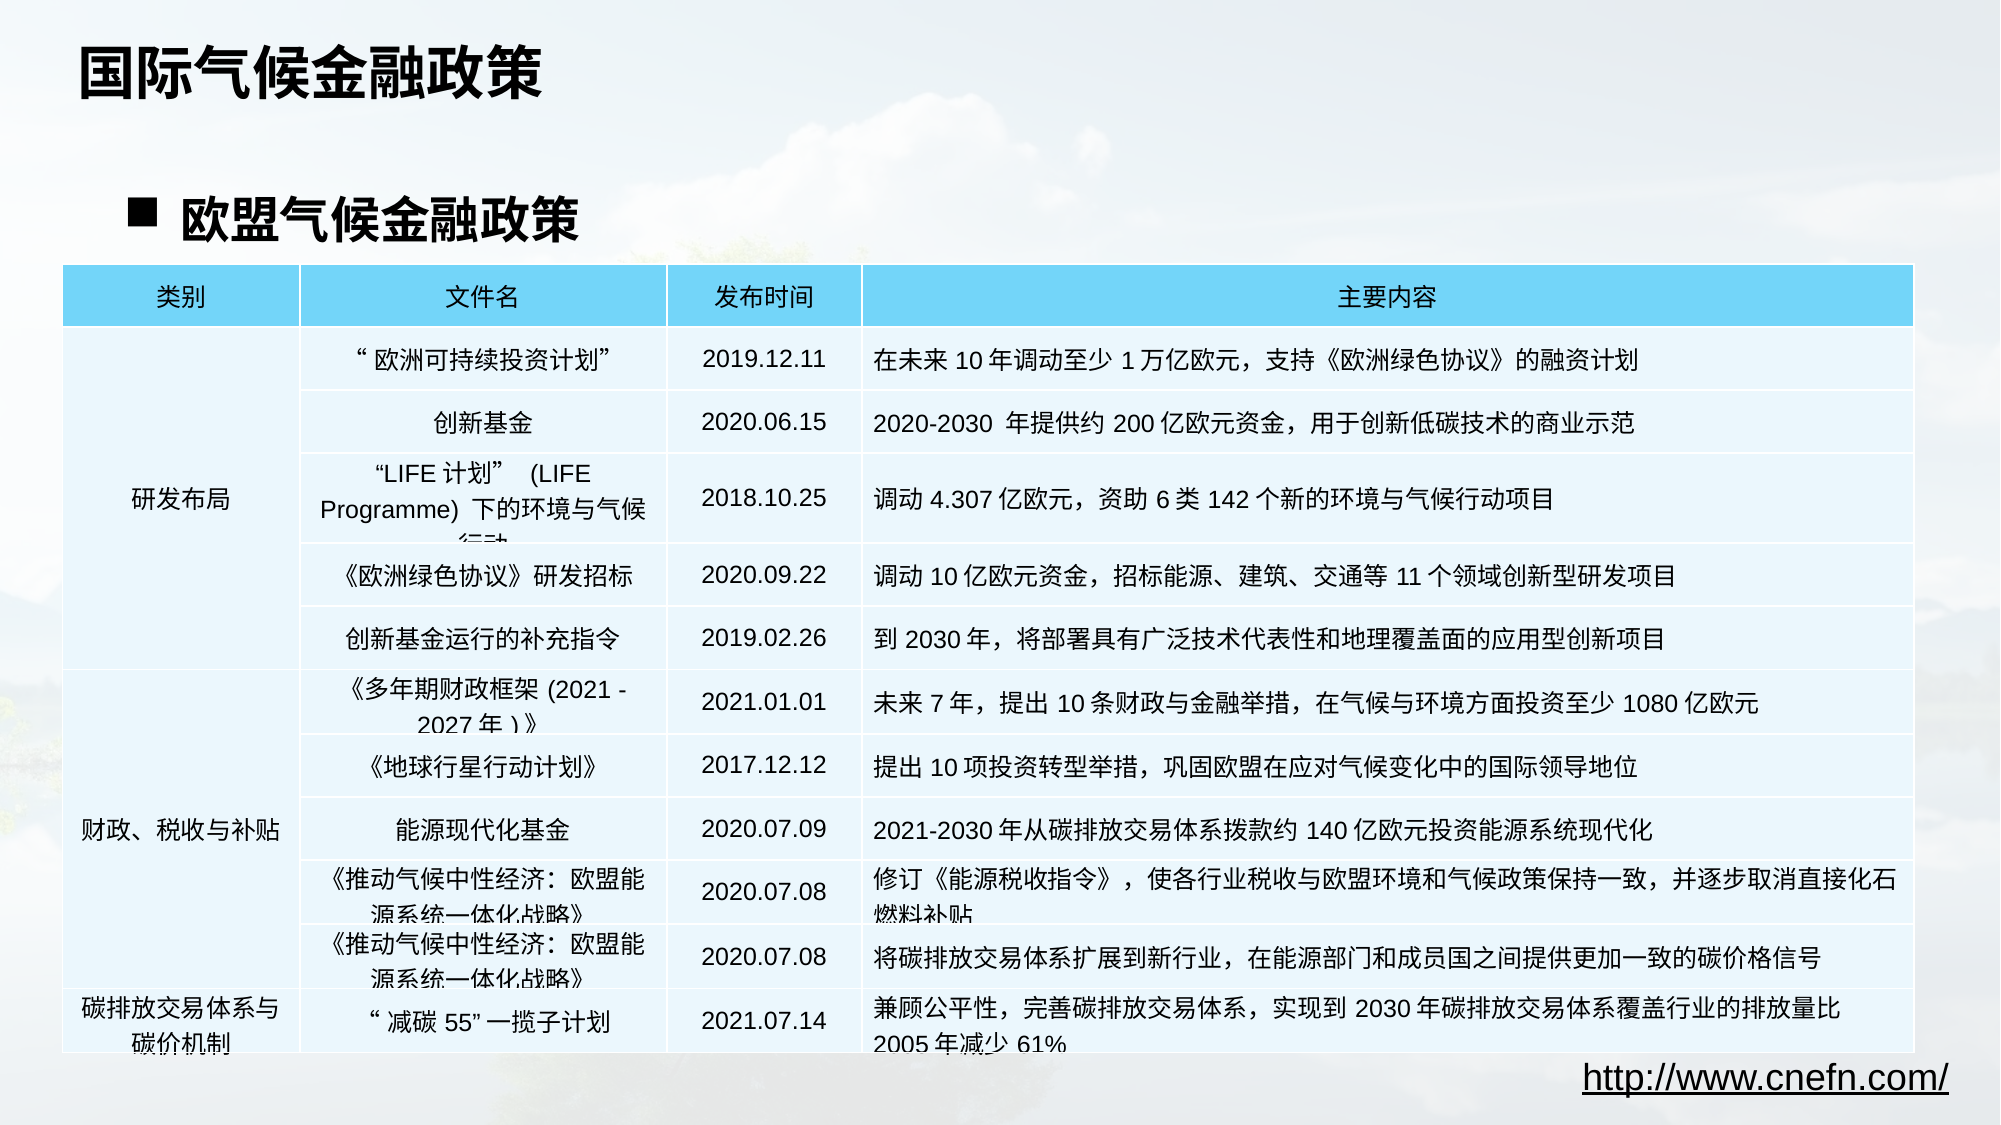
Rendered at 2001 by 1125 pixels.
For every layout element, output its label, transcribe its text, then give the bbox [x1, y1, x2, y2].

table_cell 创新基金 [301, 391, 666, 452]
table_cell 创新基金运行的补充指令 [301, 607, 666, 669]
table_cell 《推动气候中性经济：欧盟能源系统一体化战略》 [301, 861, 666, 923]
table_header 类别 [63, 265, 299, 326]
table_cell 调动4.307亿欧元，资助6类142个新的环境与气候行动项目 [863, 454, 1913, 542]
table_cell 2018.10.25 [668, 454, 861, 542]
table_cell 2017.12.12 [668, 735, 861, 796]
table_cell 修订《能源税收指令》，使各行业税收与欧盟环境和气候政策保持一致，并逐步取消直接化石燃料补贴 [863, 861, 1913, 923]
table_cell 2019.02.26 [668, 607, 861, 669]
table_cell 2019.12.11 [668, 328, 861, 389]
table_cell 2021.07.14 [668, 989, 861, 1052]
table_cell 研发布局 [63, 328, 299, 669]
table_cell 2021.01.01 [668, 670, 861, 733]
title 国际气候金融政策 [62, 22, 1160, 114]
text_box 欧盟气候金融政策 [109, 151, 1915, 257]
table_cell 2020.09.22 [668, 544, 861, 605]
table_header 文件名 [301, 265, 666, 326]
table_cell “减碳55”一揽子计划 [301, 989, 666, 1052]
table_cell 2020.07.08 [668, 861, 861, 923]
table_header 发布时间 [668, 265, 861, 326]
table_cell 碳排放交易体系与碳价机制 [63, 989, 299, 1052]
table_cell 2020.07.09 [668, 798, 861, 859]
table_cell 《多年期财政框架(2021 - 2027年)》 [301, 670, 666, 733]
table_cell “LIFE计划” (LIFE Programme) 下的环境与气候行动 [301, 454, 666, 542]
table_cell 2020.07.08 [668, 925, 861, 988]
table_cell 提出10项投资转型举措，巩固欧盟在应对气候变化中的国际领导地位 [863, 735, 1913, 796]
table_cell 《欧洲绿色协议》研发招标 [301, 544, 666, 605]
table_cell 2020-2030 年提供约200亿欧元资金，用于创新低碳技术的商业示范 [863, 391, 1913, 452]
table_cell 将碳排放交易体系扩展到新行业，在能源部门和成员国之间提供更加一致的碳价格信号 [863, 925, 1913, 988]
table_cell 调动10亿欧元资金，招标能源、建筑、交通等11个领域创新型研发项目 [863, 544, 1913, 605]
table_cell 能源现代化基金 [301, 798, 666, 859]
table_cell 到2030年，将部署具有广泛技术代表性和地理覆盖面的应用型创新项目 [863, 607, 1913, 669]
table_cell 兼顾公平性，完善碳排放交易体系，实现到2030年碳排放交易体系覆盖行业的排放量比2005年减少61% [863, 989, 1913, 1052]
table_cell 《推动气候中性经济：欧盟能源系统一体化战略》 [301, 925, 666, 988]
table_cell 《地球行星行动计划》 [301, 735, 666, 796]
table_cell 2020.06.15 [668, 391, 861, 452]
table_cell 2021-2030年从碳排放交易体系拨款约140亿欧元投资能源系统现代化 [863, 798, 1913, 859]
table_cell 财政、税收与补贴 [63, 670, 299, 988]
table_cell “欧洲可持续投资计划” [301, 328, 666, 389]
table_cell 在未来10年调动至少1万亿欧元，支持《欧洲绿色协议》的融资计划 [863, 328, 1913, 389]
table_header 主要内容 [863, 265, 1913, 326]
table_cell 未来7年，提出10条财政与金融举措，在气候与环境方面投资至少1080亿欧元 [863, 670, 1913, 733]
